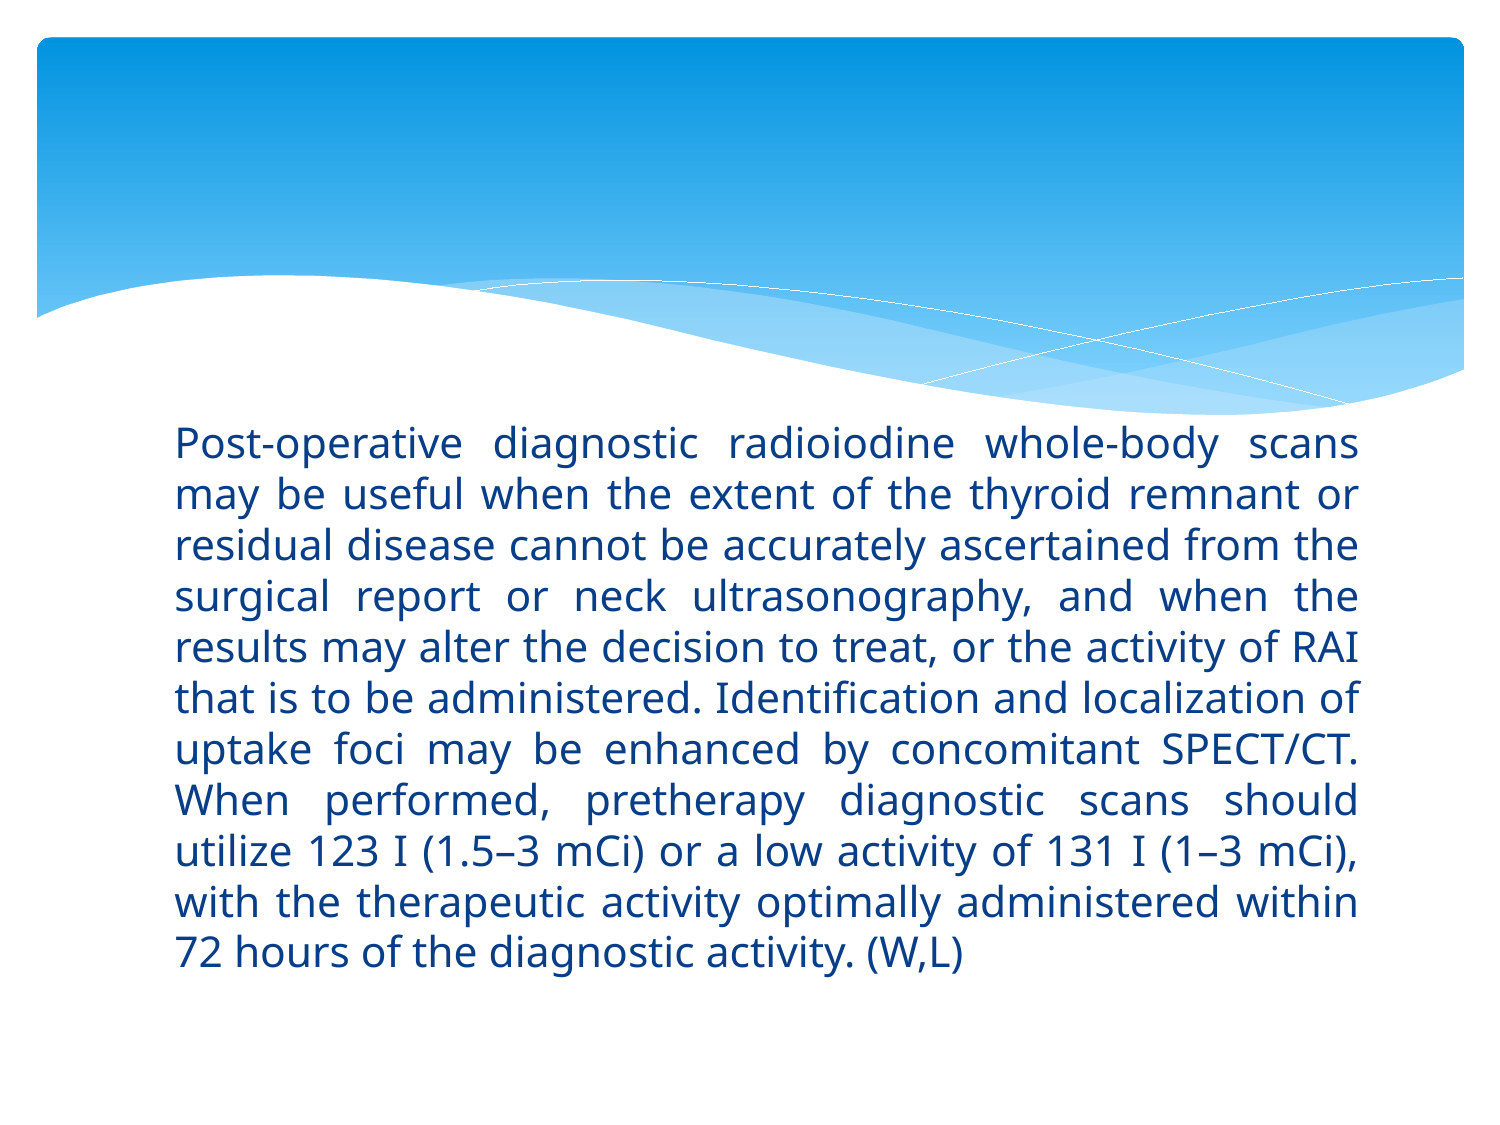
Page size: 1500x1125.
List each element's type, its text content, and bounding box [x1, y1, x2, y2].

list Post-operative diagnostic radioiodine whole-body scans may be useful when the extent of the thyroid remnant or residual disease cannot be accurately ascertained from the surgical report or neck ultrasonography, and when the results may alter the decision to treat, or the activity of RAI that is to be administered. Identification and localization of uptake foci may be enhanced by concomitant SPECT/CT. When performed, pretherapy diagnostic scans should utilize 123 I (1.5–3 mCi) or a low activity of 131 I (1–3 mCi), with the therapeutic activity optimally administered within 72 hours of the diagnostic activity. (W,L) [159, 408, 1375, 1029]
